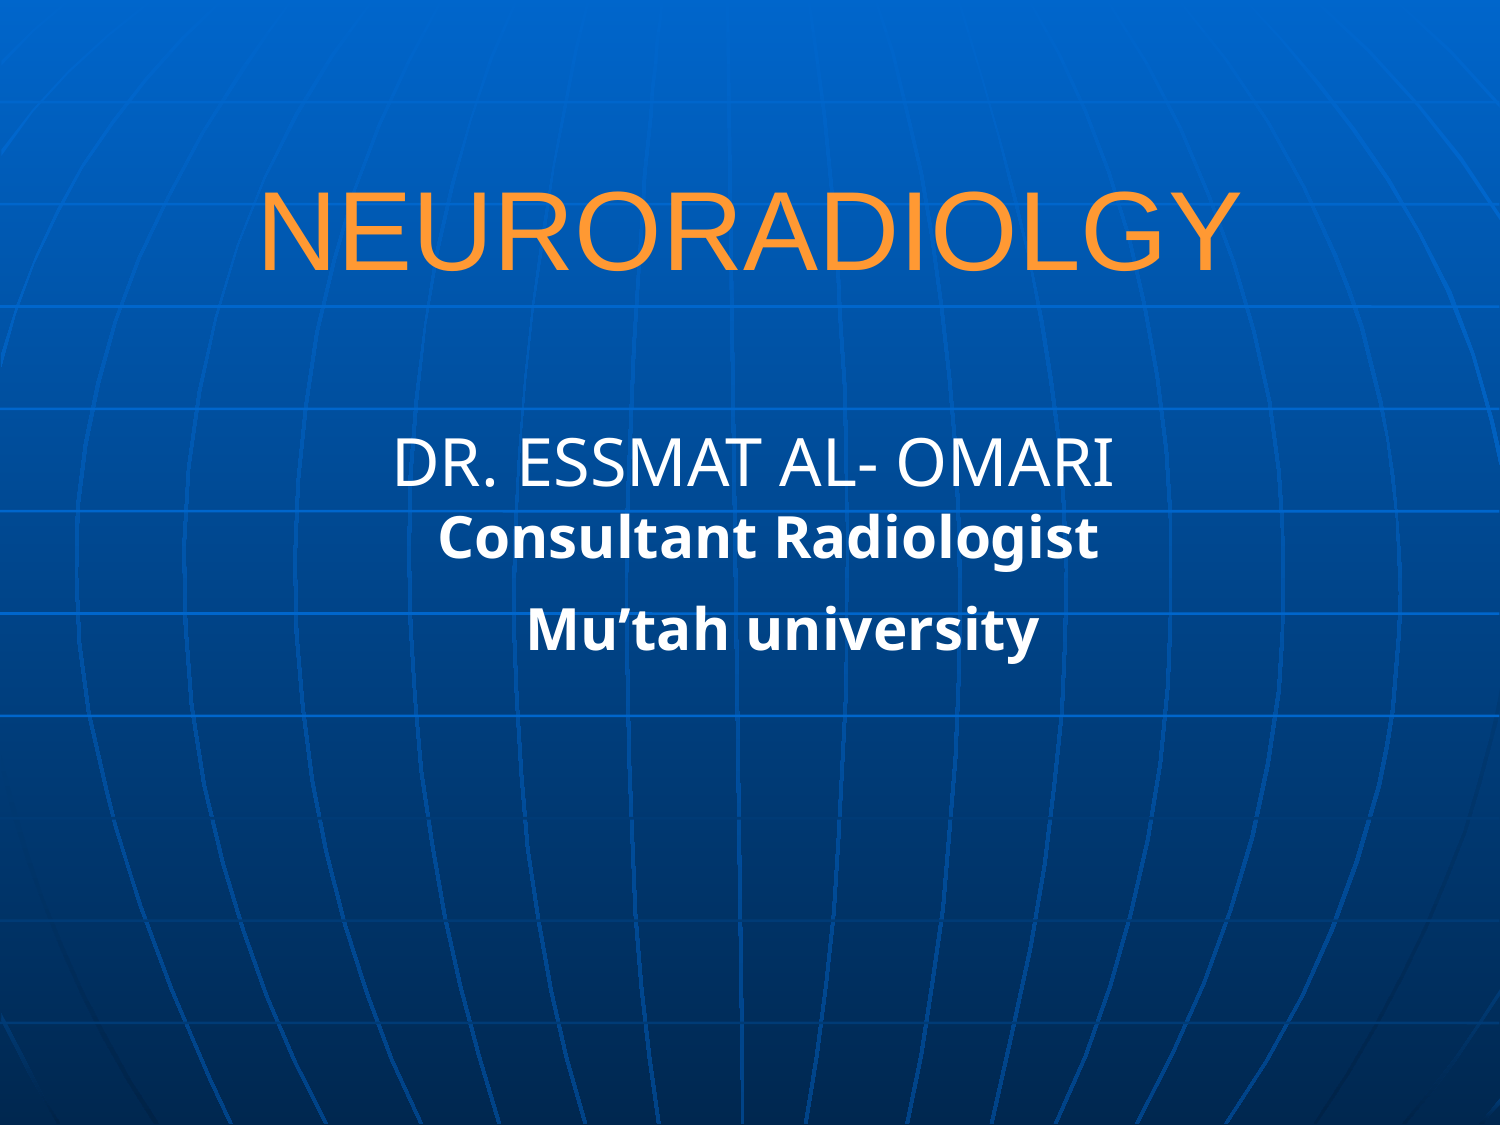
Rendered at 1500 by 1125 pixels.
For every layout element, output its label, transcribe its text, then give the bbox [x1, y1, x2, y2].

title NEURORADIOLGY [37, 99, 1463, 301]
subtitle DR. ESSMAT AL- OMARI Consultant Radiologist Mu’tah university [262, 412, 1276, 813]
